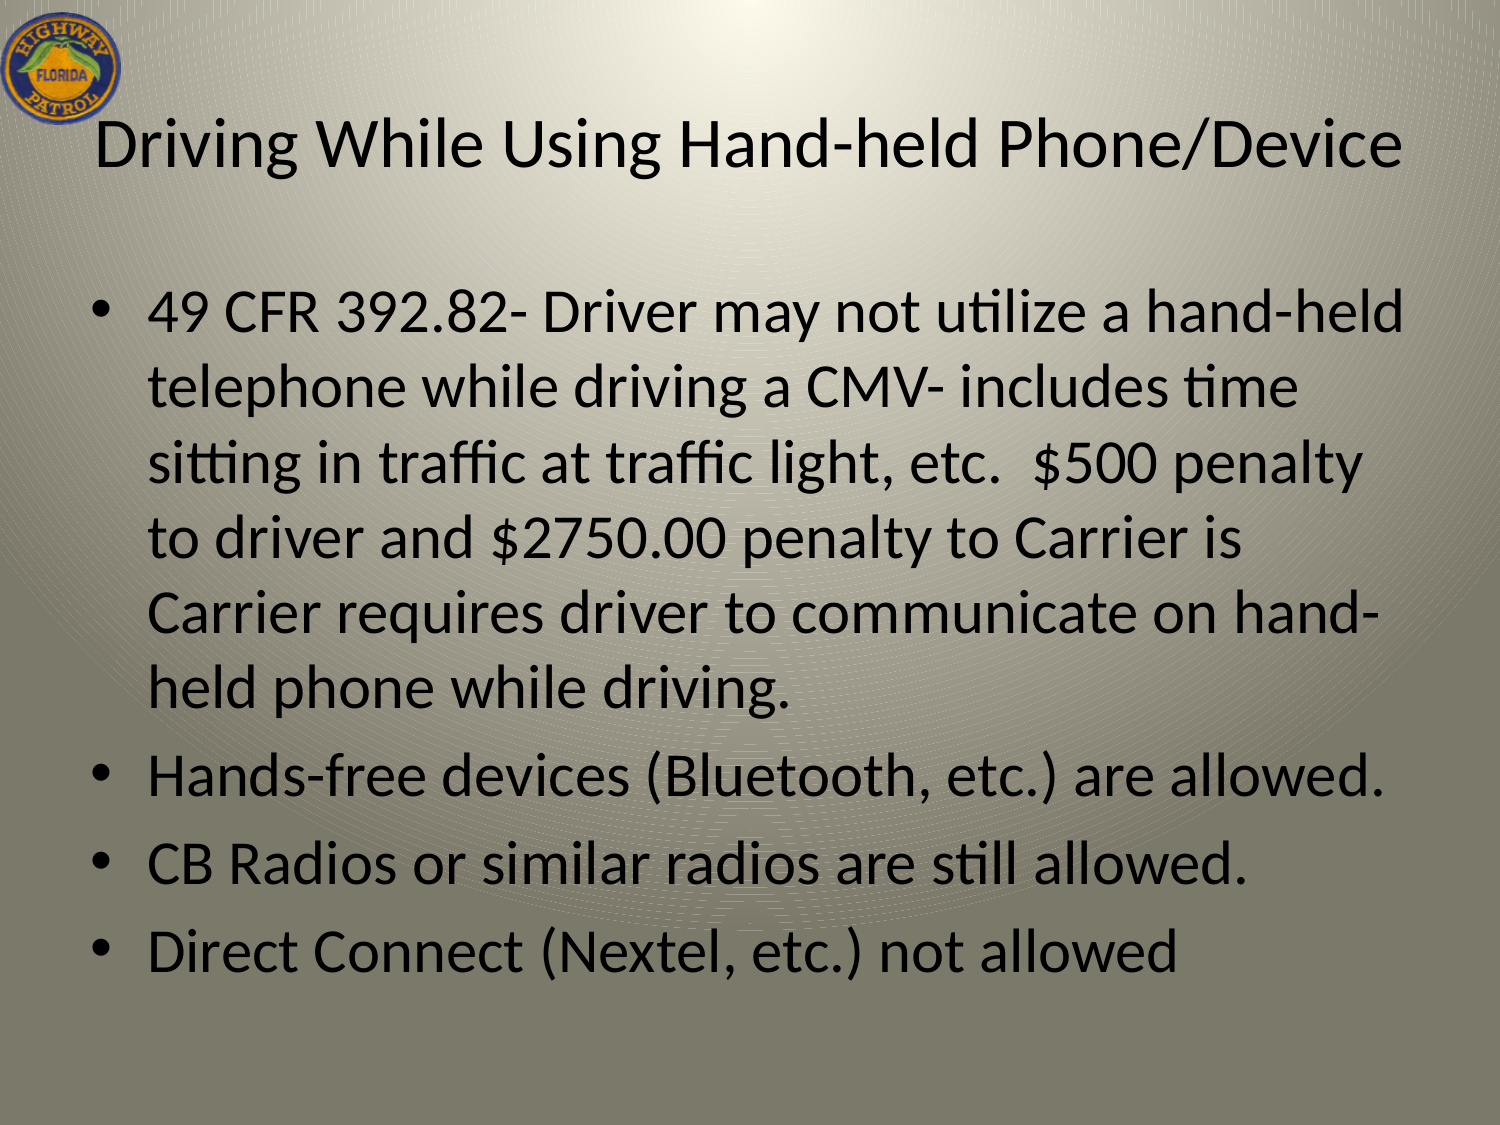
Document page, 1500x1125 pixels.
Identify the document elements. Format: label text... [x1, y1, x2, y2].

list 49 CFR 392.82- Driver may not utilize a hand-held telephone while driving a CMV- includes time sitting in traffic at traffic light, etc. $500 penalty to driver and $2750.00 penalty to Carrier is Carrier requires driver to communicate on hand-held phone while driving. Hands-free devices (Bluetooth, etc.) are allowed. CB Radios or similar radios are still allowed. Direct Connect (Nextel, etc.) not allowed [75, 262, 1425, 1005]
picture [0, 12, 121, 126]
title Driving While Using Hand-held Phone/Device [75, 45, 1425, 233]
